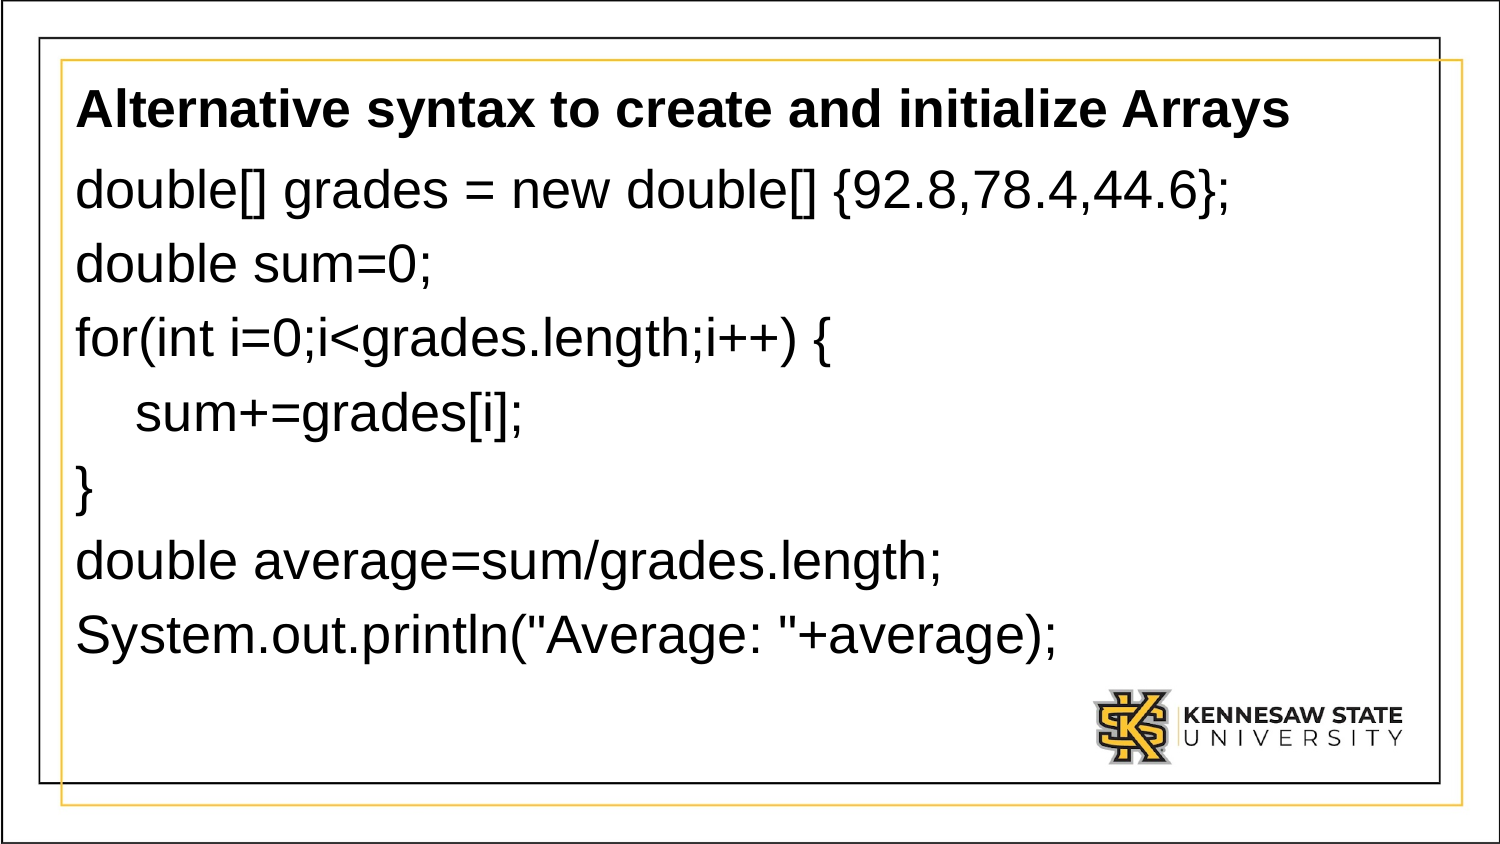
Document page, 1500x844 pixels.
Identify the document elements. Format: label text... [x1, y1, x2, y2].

picture [0, 0, 1500, 844]
title Alternative syntax to create and initialize Arrays [60, 62, 1442, 154]
list double[] grades = new double[] {92.8,78.4,44.6}; double sum=0; for(int i=0;i<grades.length;i++) { sum+=grades[i]; } double average=sum/grades.length; System.out.println("Average: "+average); [60, 154, 1442, 772]
